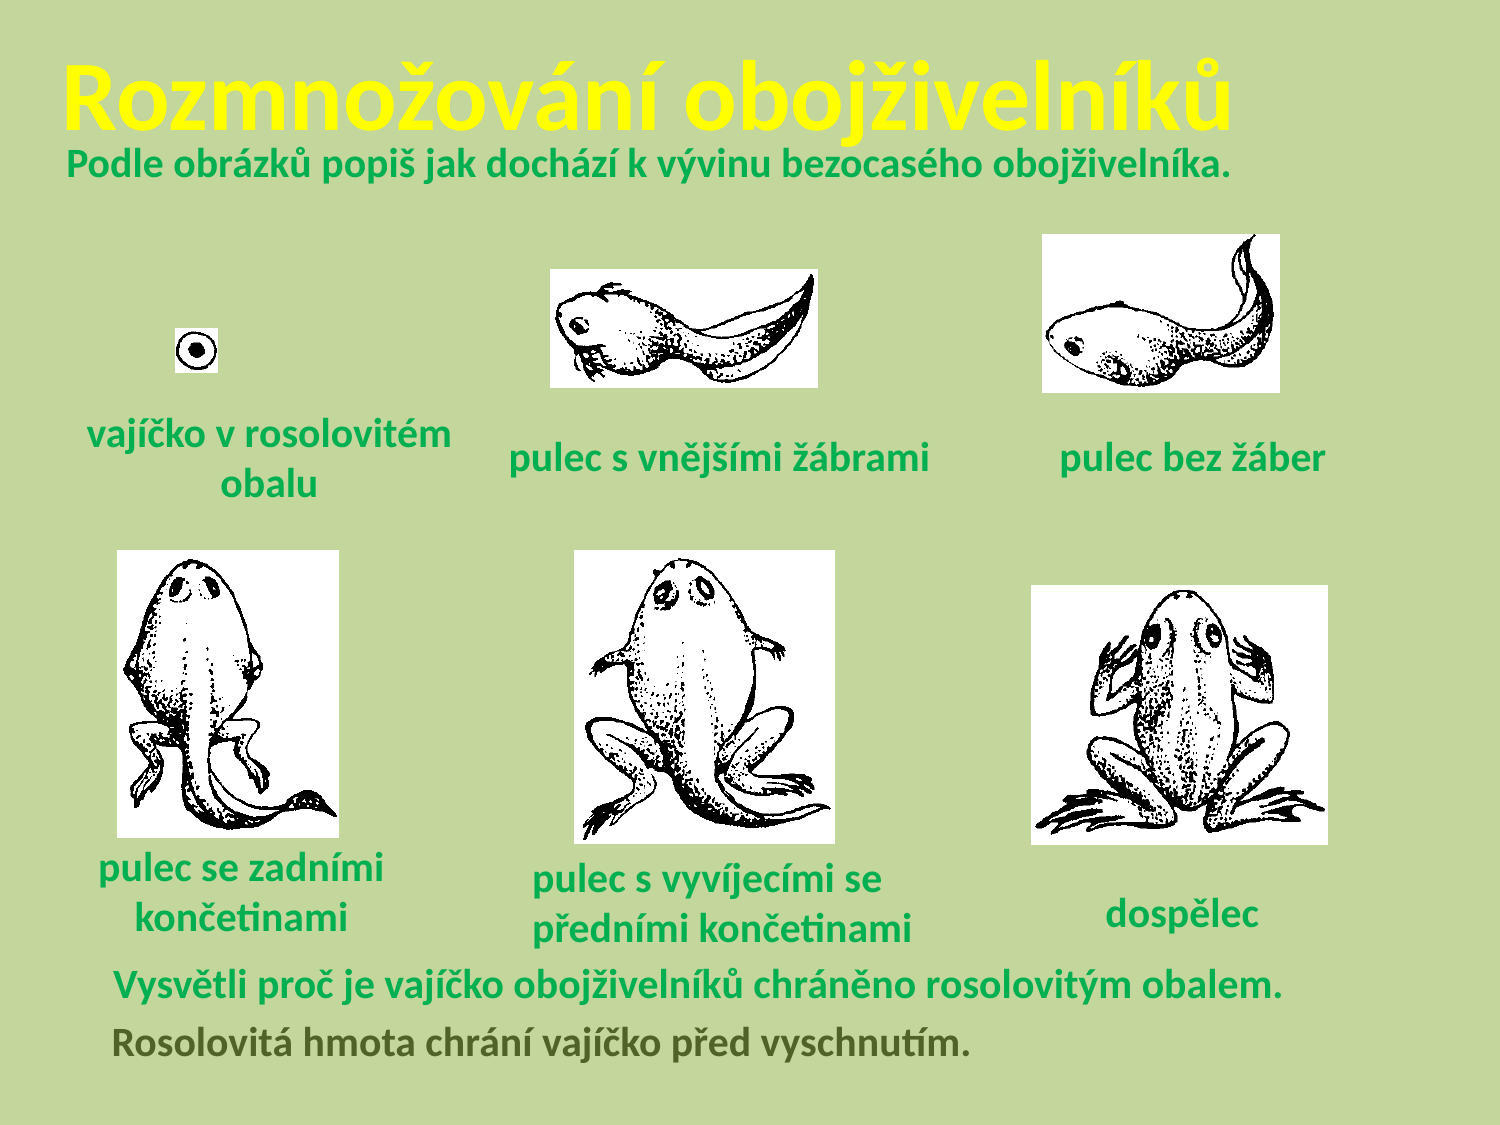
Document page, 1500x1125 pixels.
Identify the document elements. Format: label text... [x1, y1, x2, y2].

picture [1031, 585, 1328, 845]
text_box pulec se zadními končetinami [83, 831, 400, 947]
text_box dospělec [1090, 878, 1275, 944]
text_box Rosolovitá hmota chrání vajíčko před vyschnutím. [96, 1007, 988, 1073]
text_box pulec s vyvíjecími se předními končetinami [517, 843, 928, 949]
text_box pulec s vnějšími žábrami [493, 421, 946, 487]
picture [116, 550, 339, 838]
picture [550, 269, 818, 388]
picture [175, 327, 219, 373]
picture [1042, 234, 1280, 393]
text_box Rozmnožování obojživelníků [46, 23, 1263, 159]
picture [573, 550, 835, 844]
text_box vajíčko v rosolovitém obalu [71, 398, 468, 514]
text_box Podle obrázků popiš jak dochází k vývinu bezocasého obojživelníka. [51, 128, 1249, 194]
text_box pulec bez žáber [1044, 421, 1342, 487]
text_box Vysvětli proč je vajíčko obojživelníků chráněno rosolovitým obalem. [98, 949, 1300, 1014]
